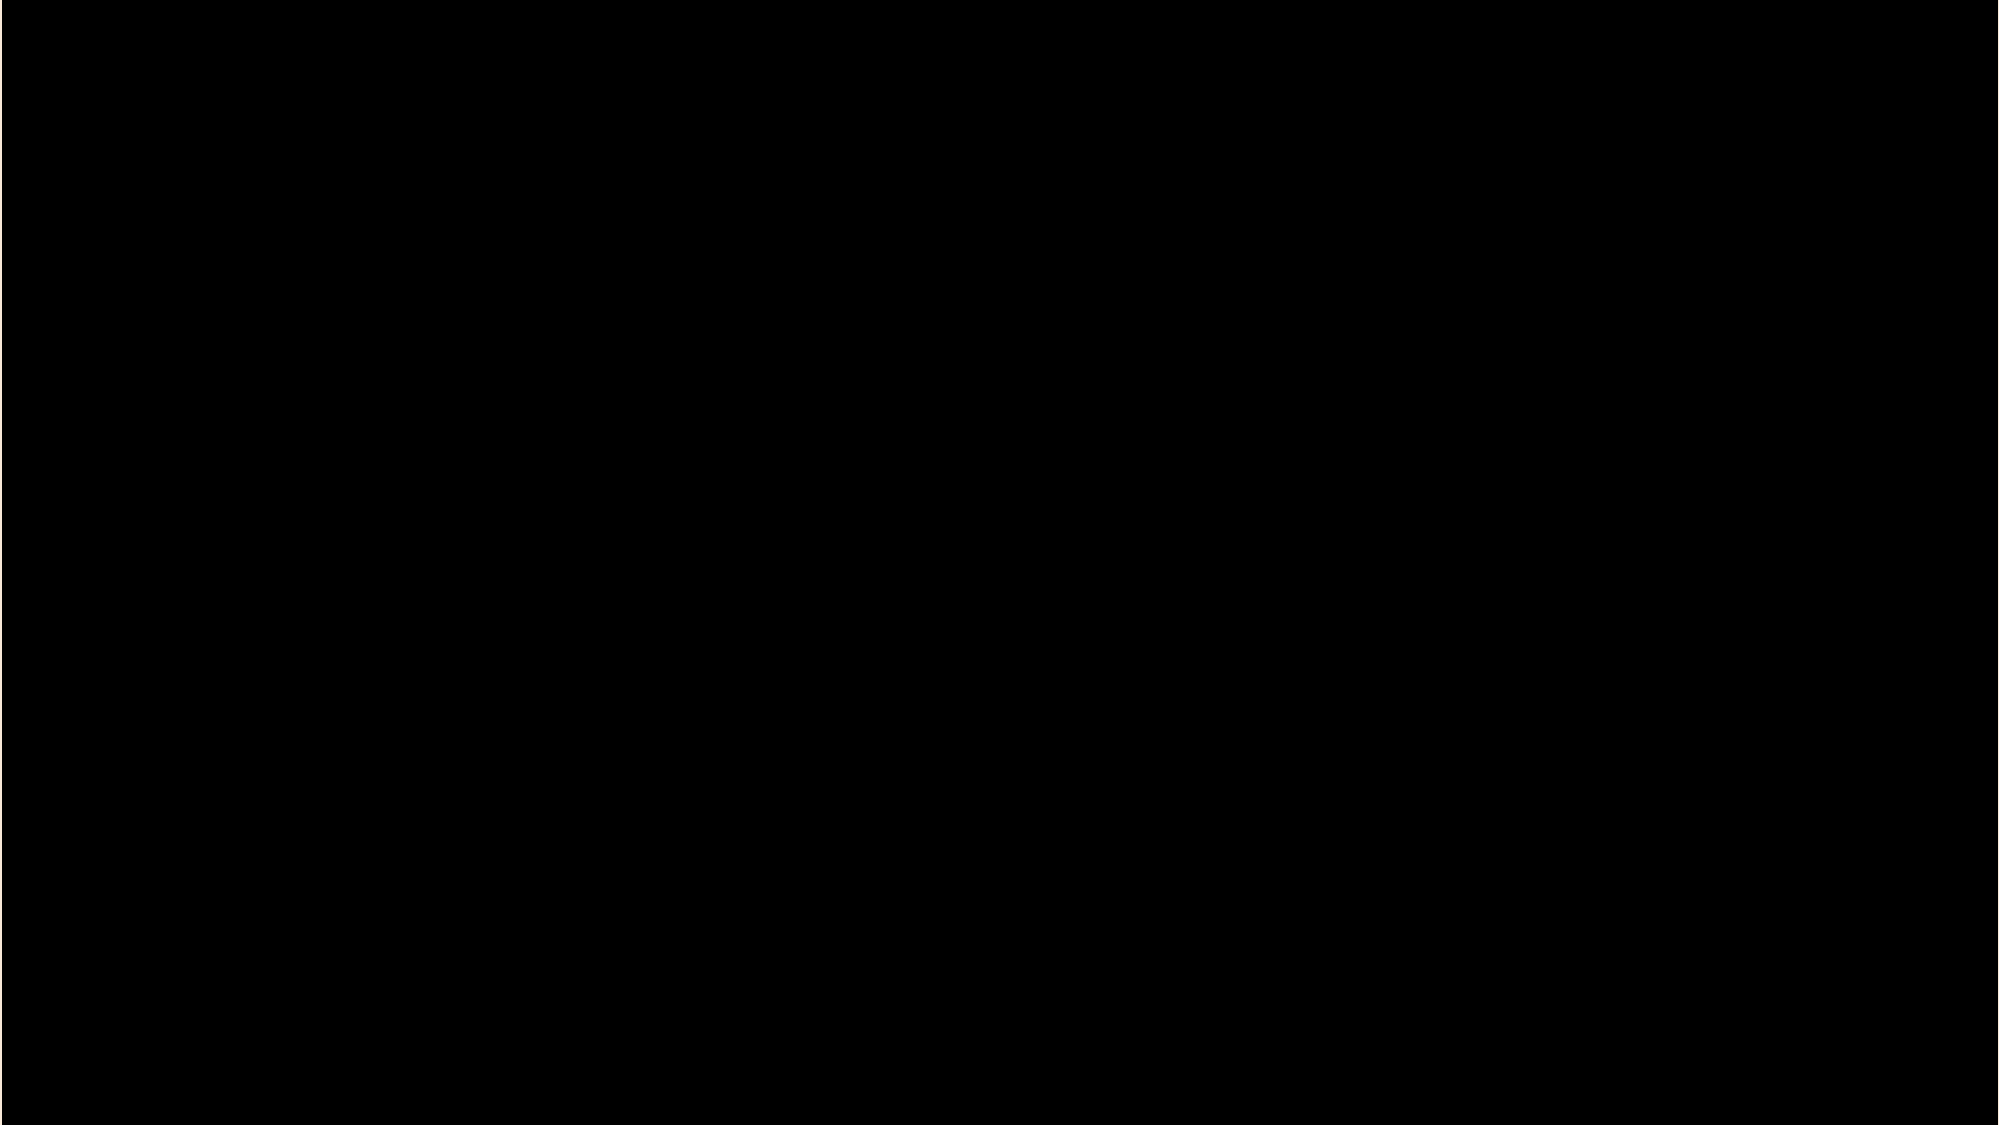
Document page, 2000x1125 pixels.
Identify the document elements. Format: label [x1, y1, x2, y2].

text_box [0, 0, 1999, 1125]
